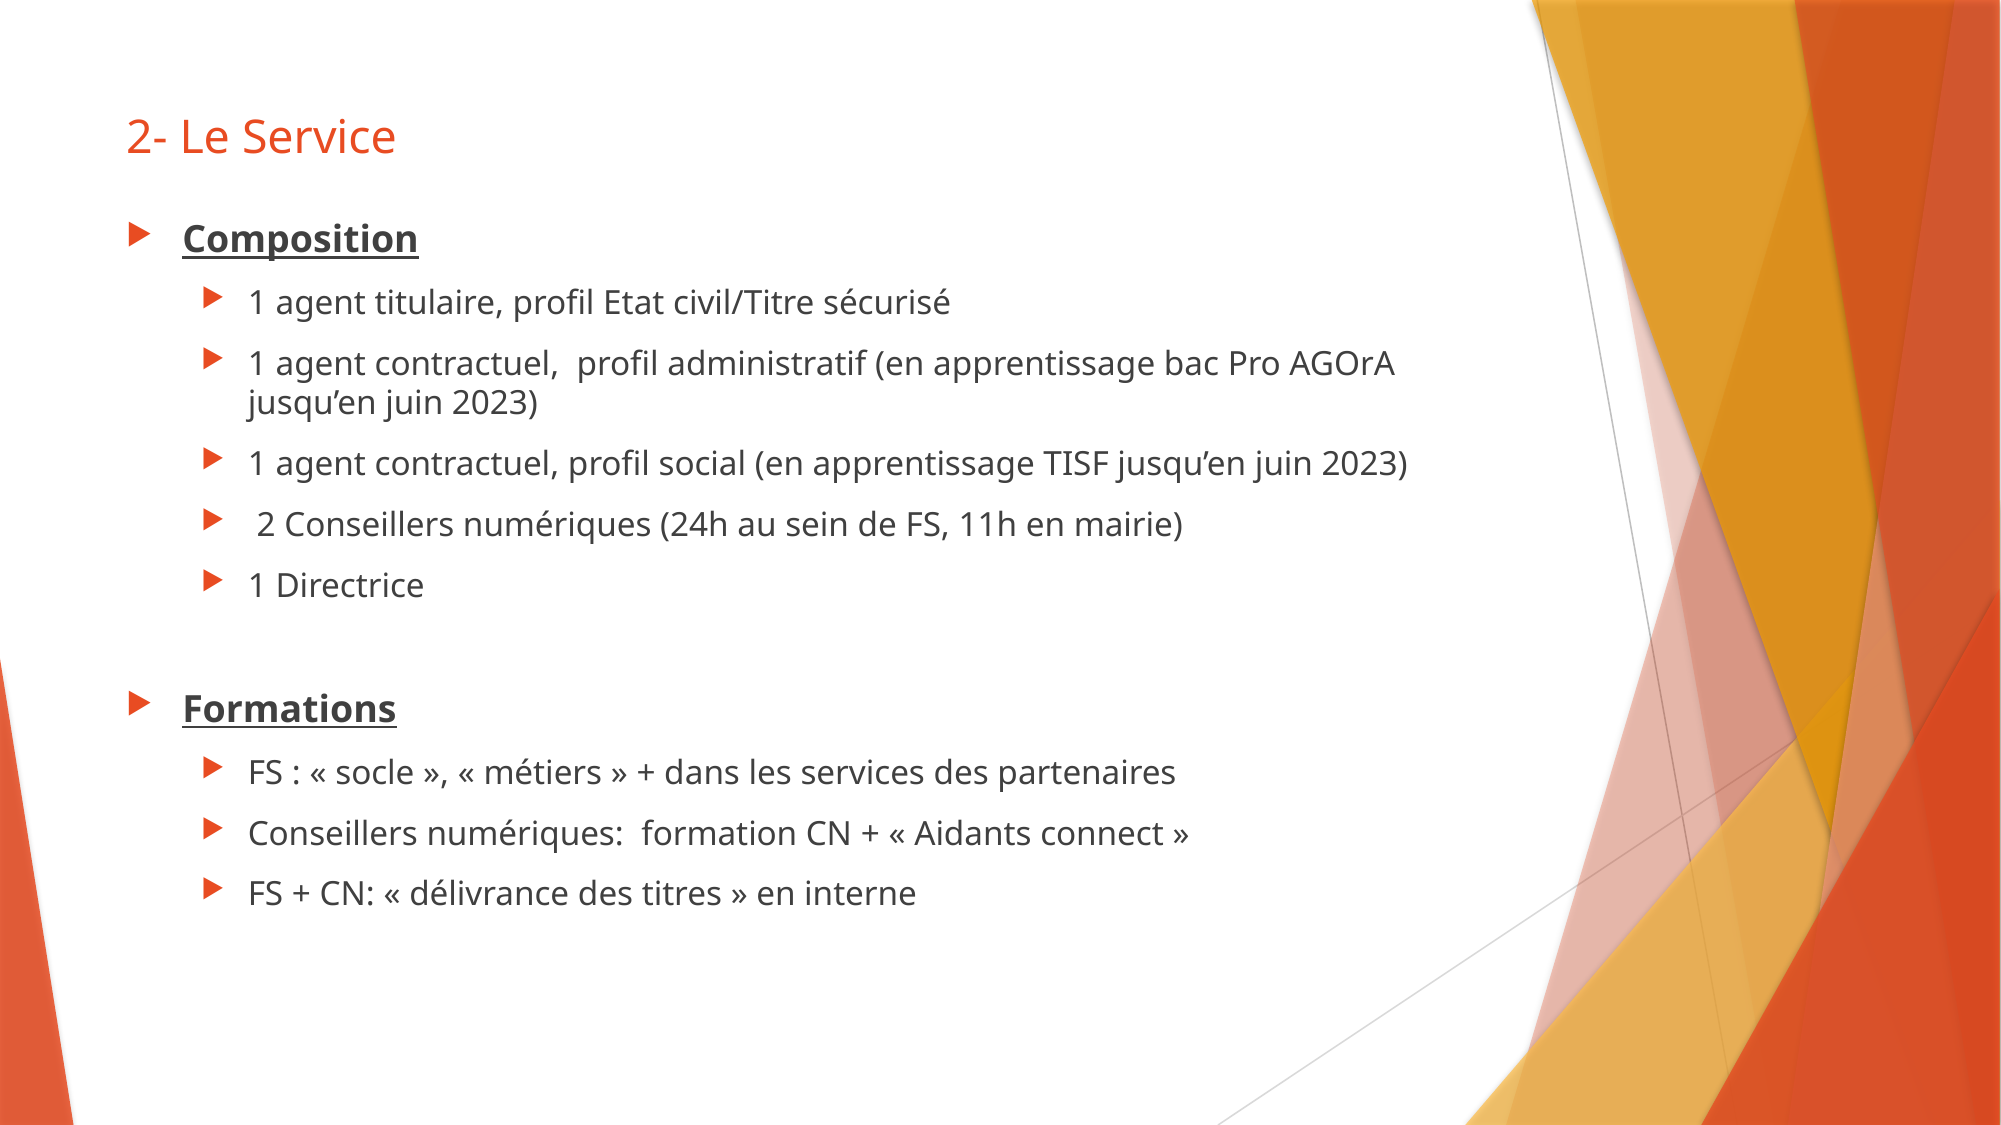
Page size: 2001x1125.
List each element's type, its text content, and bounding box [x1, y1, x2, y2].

title 2- Le Service [111, 99, 1522, 207]
list Composition 1 agent titulaire, profil Etat civil/Titre sécurisé 1 agent contractuel, profil administratif (en apprentissage bac Pro AGOrA jusqu’en juin 2023) 1 agent contractuel, profil social (en apprentissage TISF jusqu’en juin 2023) 2 Conseillers numériques (24h au sein de FS, 11h en mairie) 1 Directrice Formations FS : « socle », « métiers » + dans les services des partenaires Conseillers numériques: formation CN + « Aidants connect » FS + CN: « délivrance des titres » en interne [111, 207, 1522, 1046]
